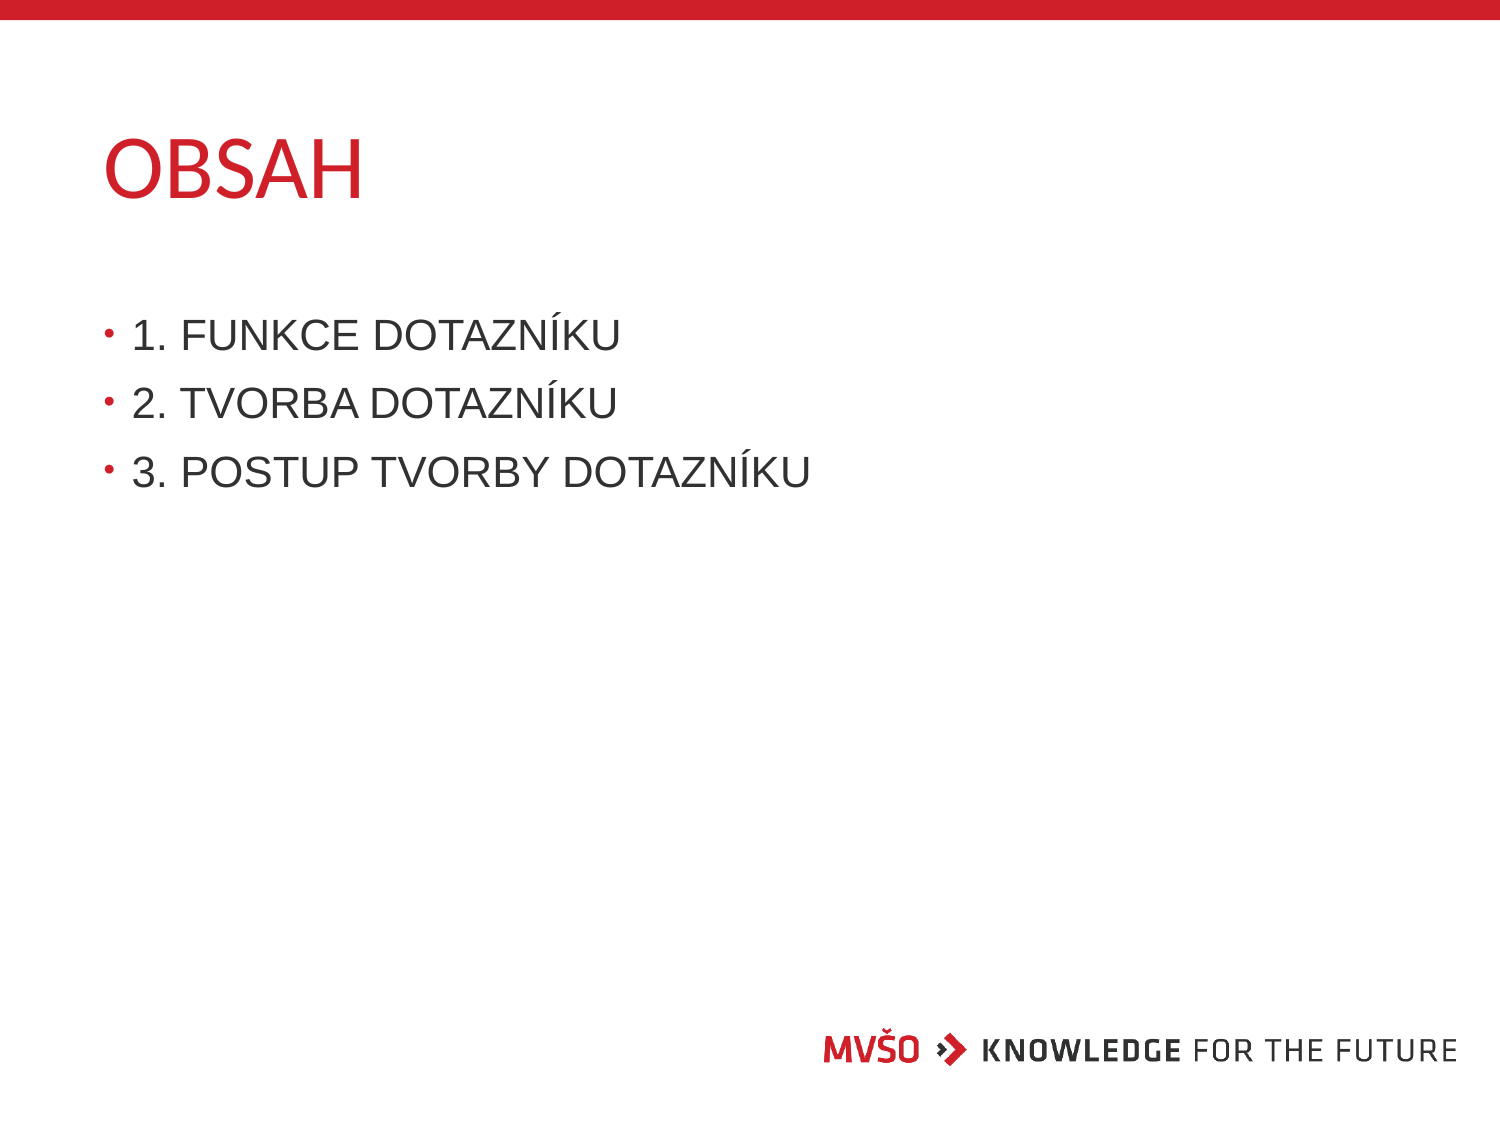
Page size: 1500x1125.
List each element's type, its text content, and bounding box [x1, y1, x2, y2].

title OBSAH [88, 59, 1412, 278]
picture [824, 1028, 1456, 1066]
list 1. FUNKCE DOTAZNÍKU 2. TVORBA DOTAZNÍKU 3. POSTUP TVORBY DOTAZNÍKU [88, 299, 1412, 969]
